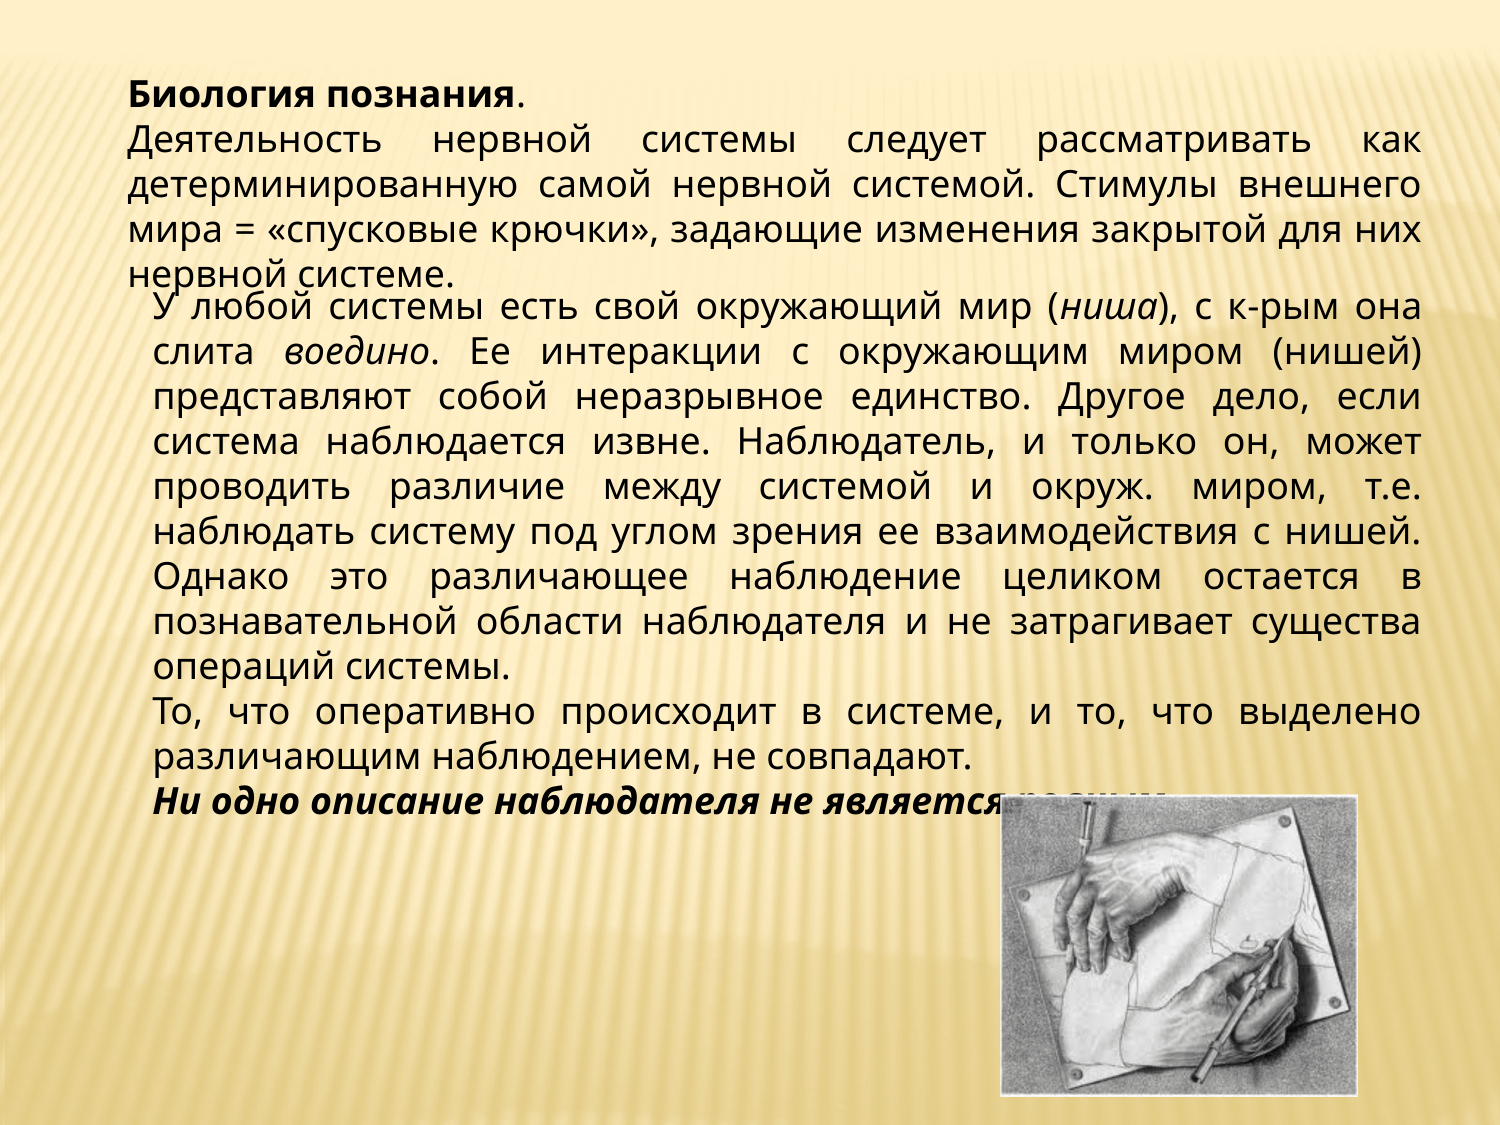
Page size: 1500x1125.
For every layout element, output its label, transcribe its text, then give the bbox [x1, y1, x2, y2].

text_box Биология познания. Деятельность нервной системы следует рассматривать как детерминированную самой нервной системой. Стимулы внешнего мира = «спусковые крючки», задающие изменения закрытой для них нервной системе. [112, 62, 1438, 303]
picture [999, 794, 1358, 1097]
text_box У любой системы есть свой окружающий мир (ниша), с к-рым она слита воедино. Ее интеракции с окружающим миром (нишей) представляют собой неразрывное единство. Другое дело, если система наблюдается извне. Наблюдатель, и только он, может проводить различие между системой и окруж. миром, т.е. наблюдать систему под углом зрения ее взаимодействия с нишей. Однако это различающее наблюдение целиком остается в познавательной области наблюдателя и не затрагивает существа операций системы. То, что оперативно происходит в системе, и то, что выделено различающим наблюдением, не совпадают. Ни одно описание наблюдателя не является полным. [137, 274, 1438, 830]
